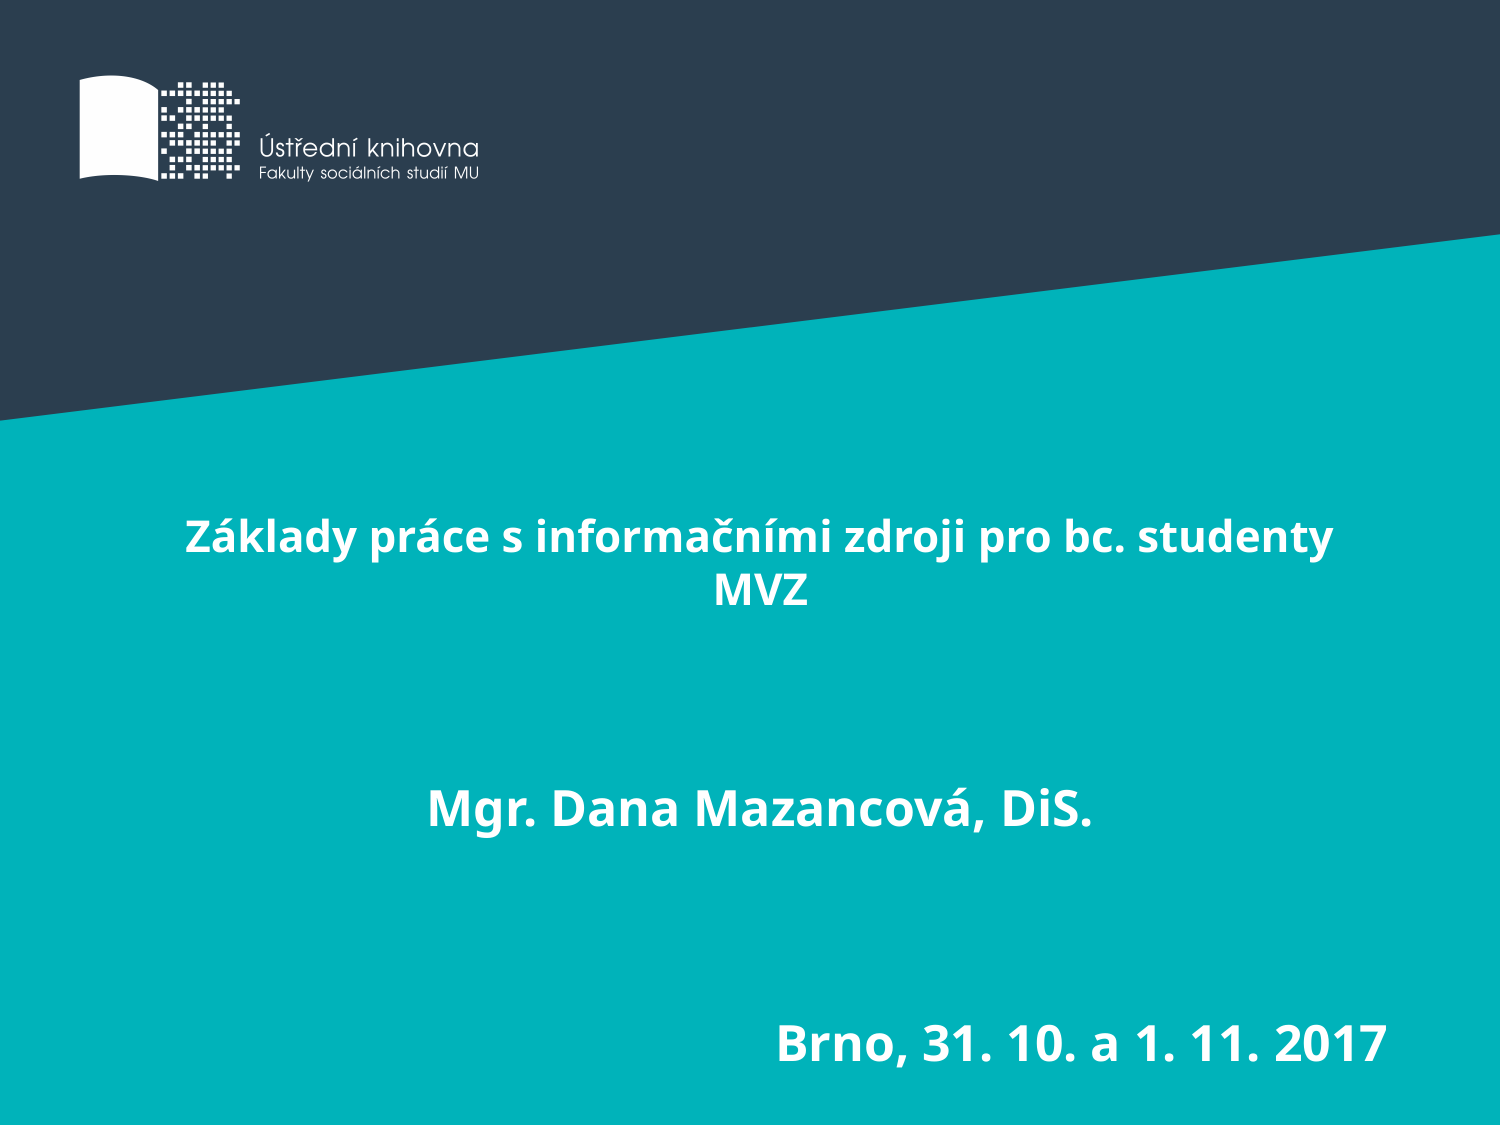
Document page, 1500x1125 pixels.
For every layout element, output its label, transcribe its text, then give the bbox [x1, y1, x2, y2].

subtitle Mgr. Dana Mazancová, DiS. [329, 769, 1192, 1065]
text_box Brno, 31. 10. a 1. 11. 2017 [760, 1003, 1500, 1124]
picture [0, 0, 1500, 1125]
title Základy práce s informačními zdroji pro bc. studenty MVZ [122, 500, 1398, 623]
